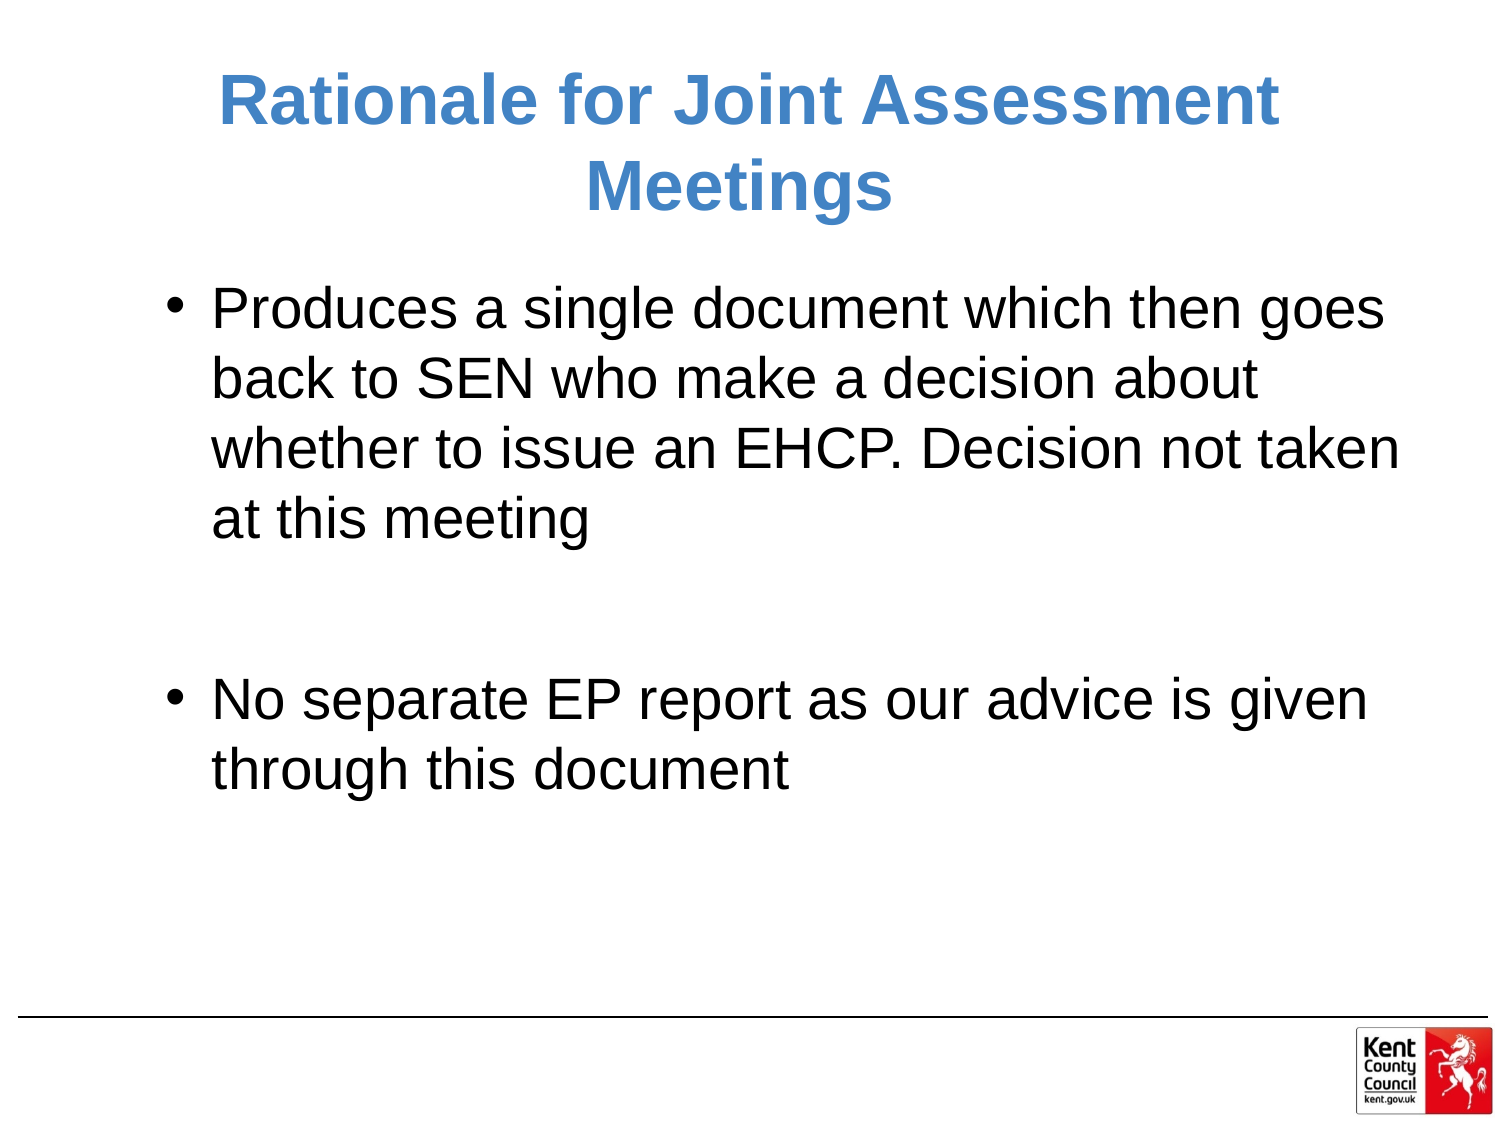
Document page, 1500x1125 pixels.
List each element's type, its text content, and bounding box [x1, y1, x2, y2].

picture [1353, 1023, 1495, 1118]
title Rationale for Joint Assessment Meetings [75, 45, 1425, 233]
list Produces a single document which then goes back to SEN who make a decision about whether to issue an EHCP. Decision not taken at this meeting No separate EP report as our advice is given through this document [75, 262, 1425, 1005]
